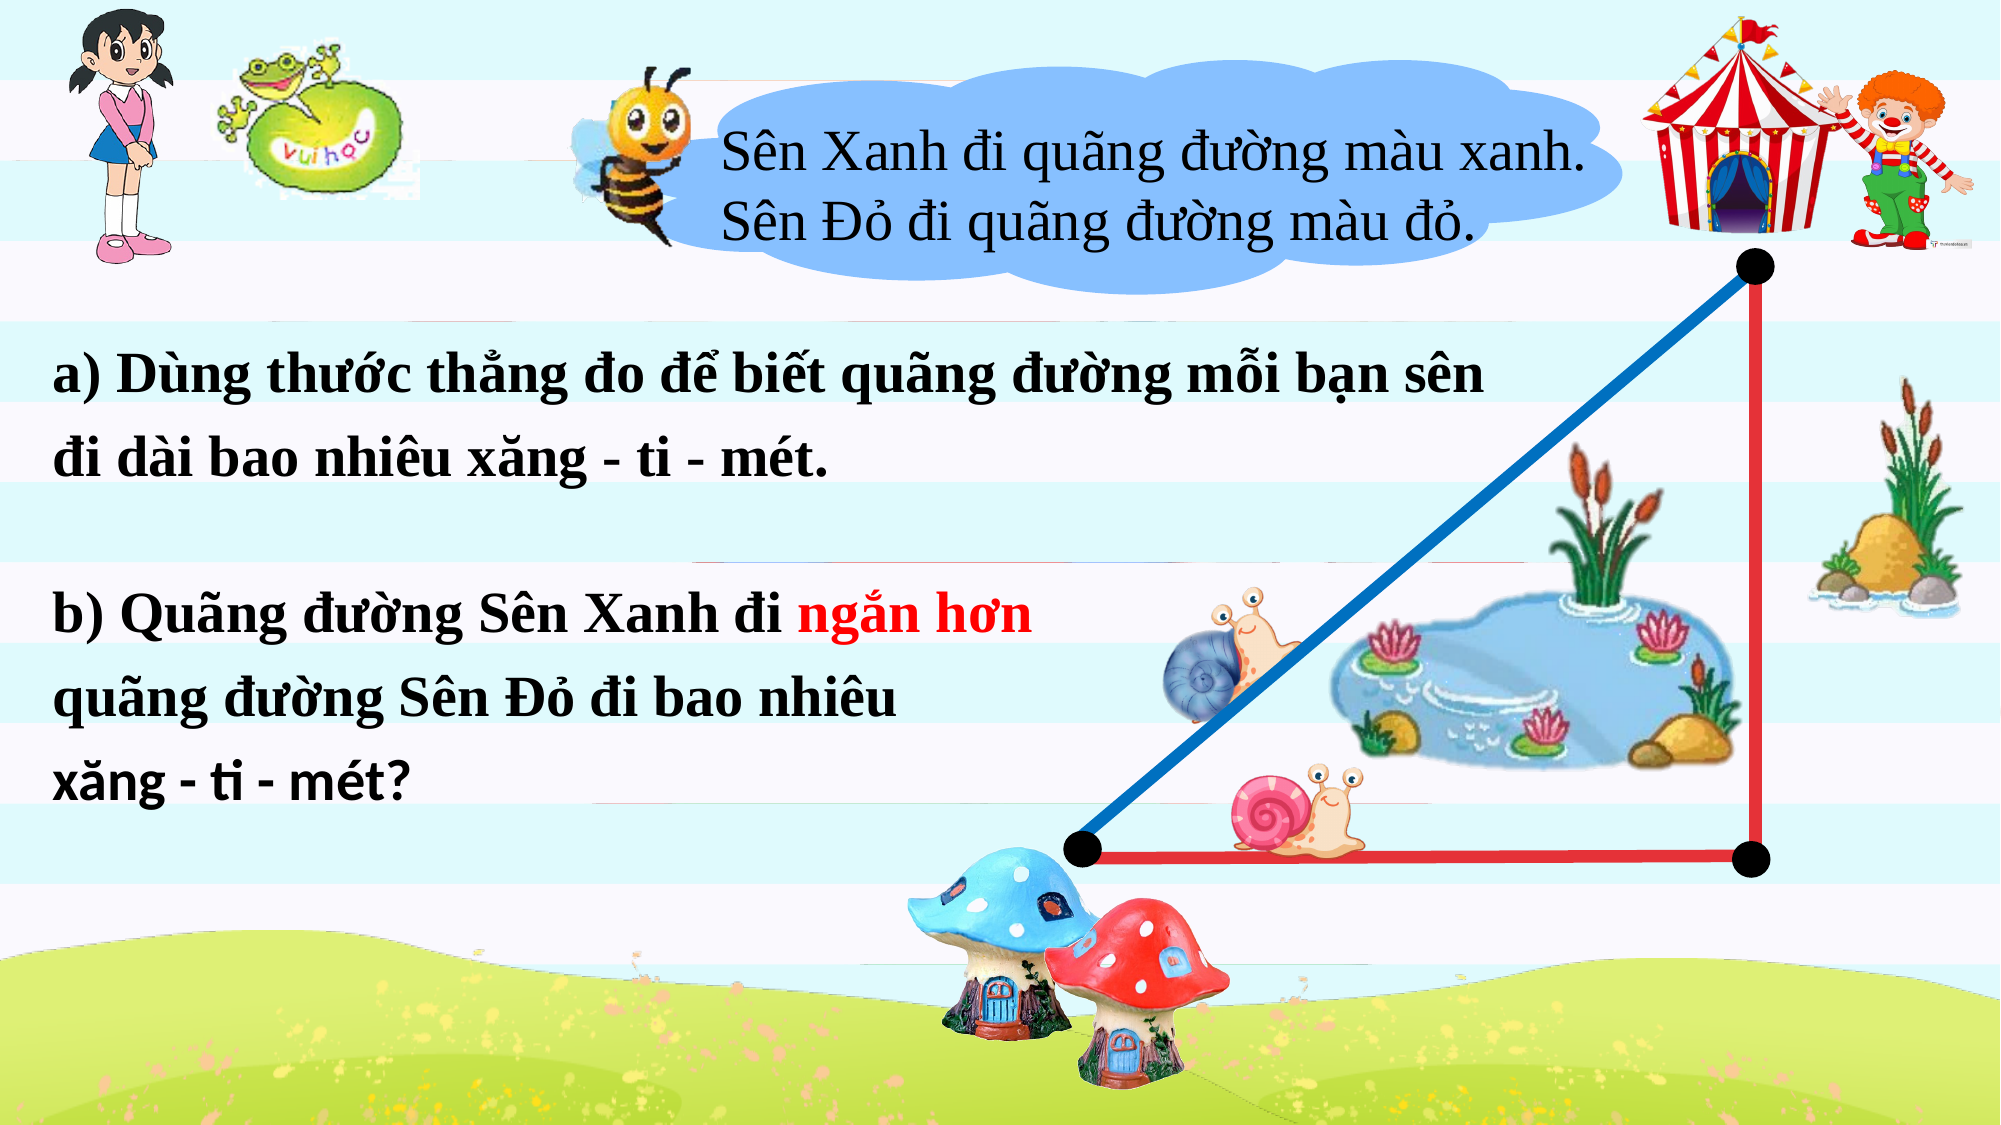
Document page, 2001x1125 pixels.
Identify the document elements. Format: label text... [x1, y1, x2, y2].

text_box a) Dùng thước thẳng đo để biết quãng đường mỗi bạn sên đi dài bao nhiêu xăng - ti - mét. j b) Quãng đường Sên Xanh đi ngắn hơn quãng đường Sên Đỏ đi bao nhiêu xăng - ti - mét? [38, 312, 1074, 820]
text_box [1064, 832, 1074, 842]
picture [0, 0, 420, 275]
text_box [1731, 843, 1771, 878]
picture [1222, 439, 1745, 877]
picture [1804, 363, 1981, 625]
picture [1600, 15, 1974, 250]
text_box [558, 47, 1622, 294]
text_box [1736, 248, 1775, 284]
picture [901, 842, 1233, 1090]
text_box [1369, 855, 1756, 859]
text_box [1074, 855, 1222, 859]
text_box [0, 930, 2000, 1125]
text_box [1074, 263, 1761, 843]
